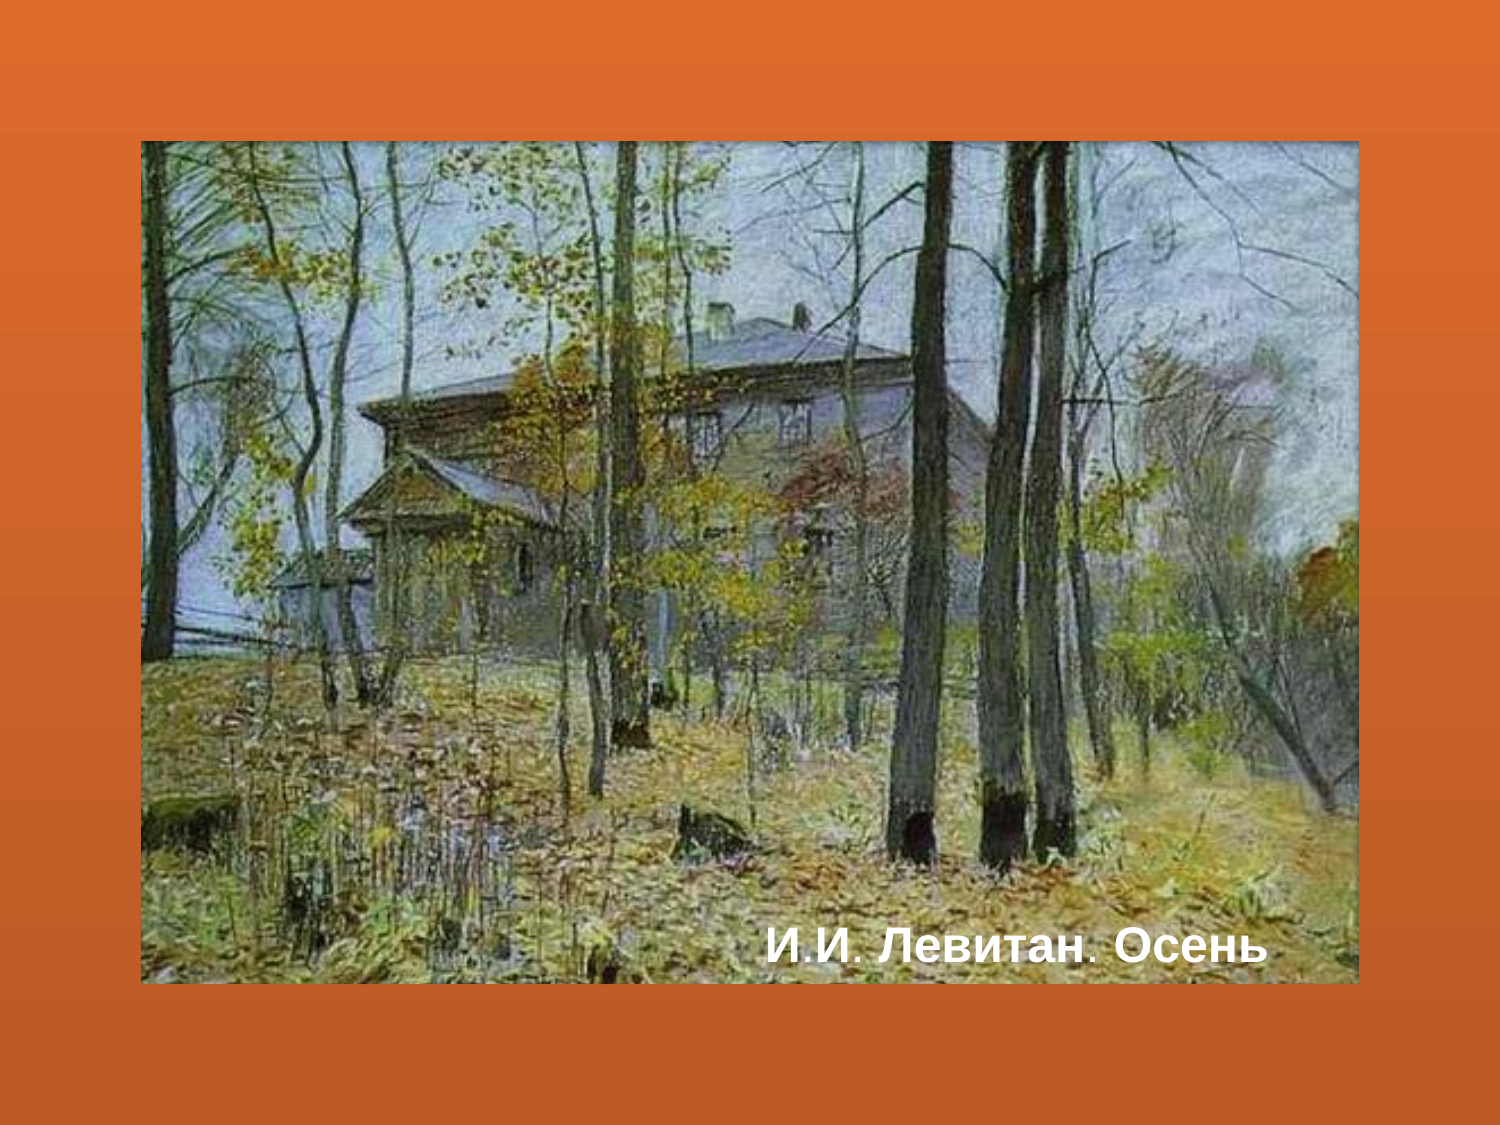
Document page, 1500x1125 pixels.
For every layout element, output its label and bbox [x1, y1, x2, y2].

text_box [0, 0, 1500, 1125]
picture [53, 78, 1412, 1083]
